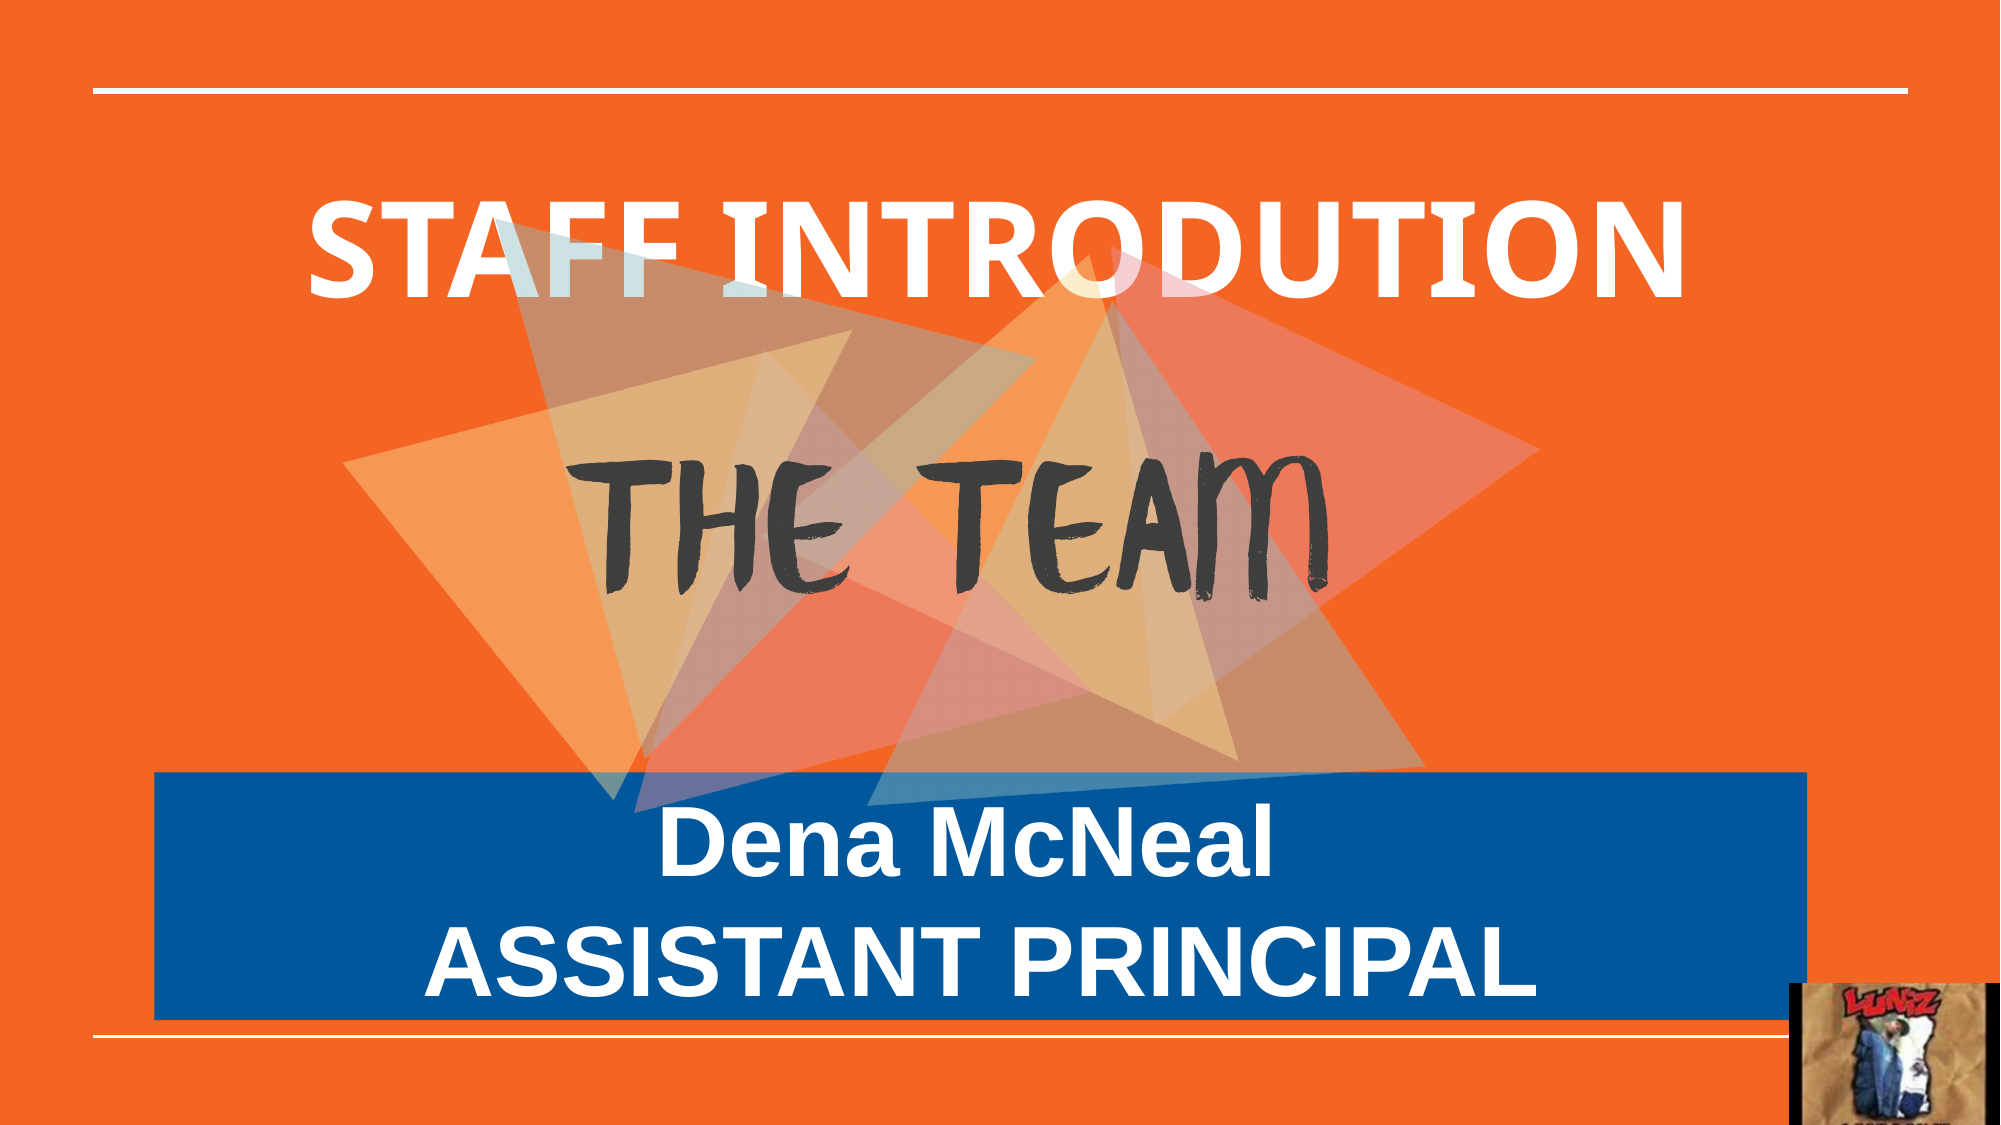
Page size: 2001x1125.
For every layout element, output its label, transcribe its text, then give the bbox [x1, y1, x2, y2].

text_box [1787, 982, 2000, 1125]
picture [342, 218, 1541, 813]
title STAFF INTRODUTION [92, 155, 1908, 493]
text_box Dena McNeal ASSISTANT PRINCIPAL [152, 770, 1809, 1022]
